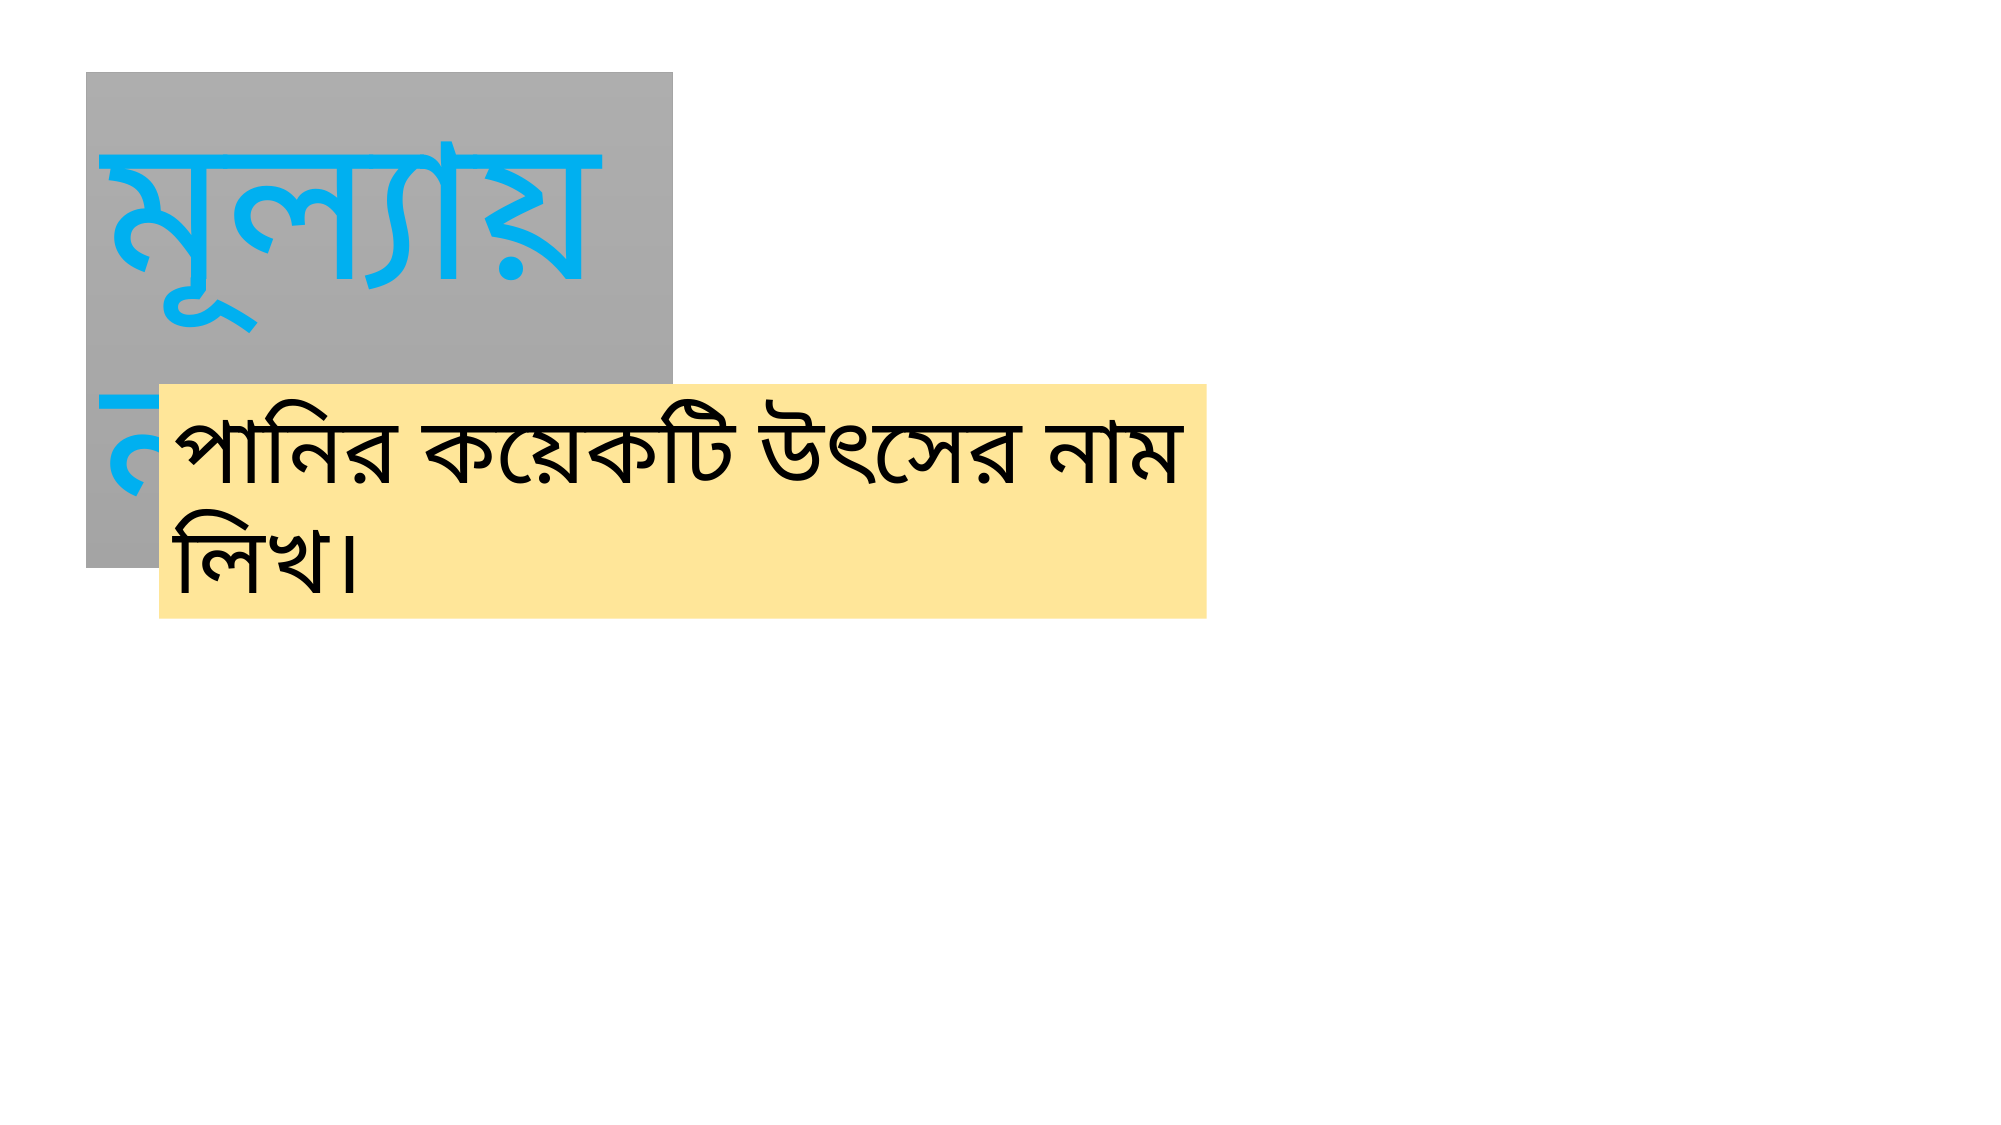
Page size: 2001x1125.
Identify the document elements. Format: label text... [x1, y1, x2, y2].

text_box পানির কয়েকটি উৎসের নাম লিখ। [159, 384, 1207, 619]
text_box মূল্যায়ন [86, 72, 673, 568]
